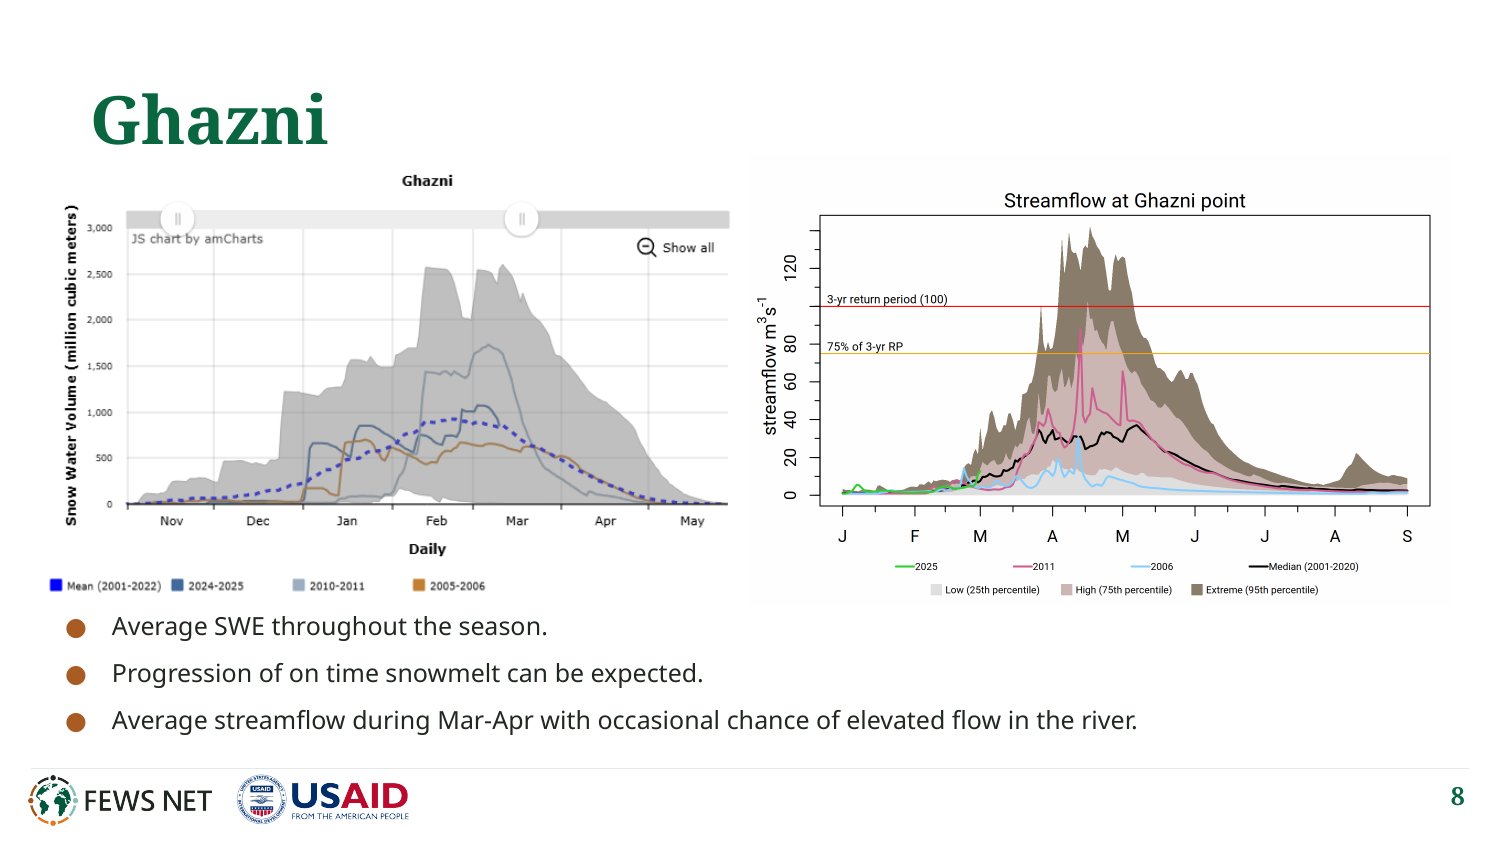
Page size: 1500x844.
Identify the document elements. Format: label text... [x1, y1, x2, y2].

picture [43, 155, 1451, 607]
picture [28, 769, 432, 844]
slide_number 8 [1389, 764, 1480, 830]
title Ghazni [75, 62, 1425, 154]
text_box Average SWE throughout the season. Progression of on time snowmelt can be expected. Average streamflow during Mar-Apr with occasional chance of elevated flow in the river. [50, 612, 1450, 765]
